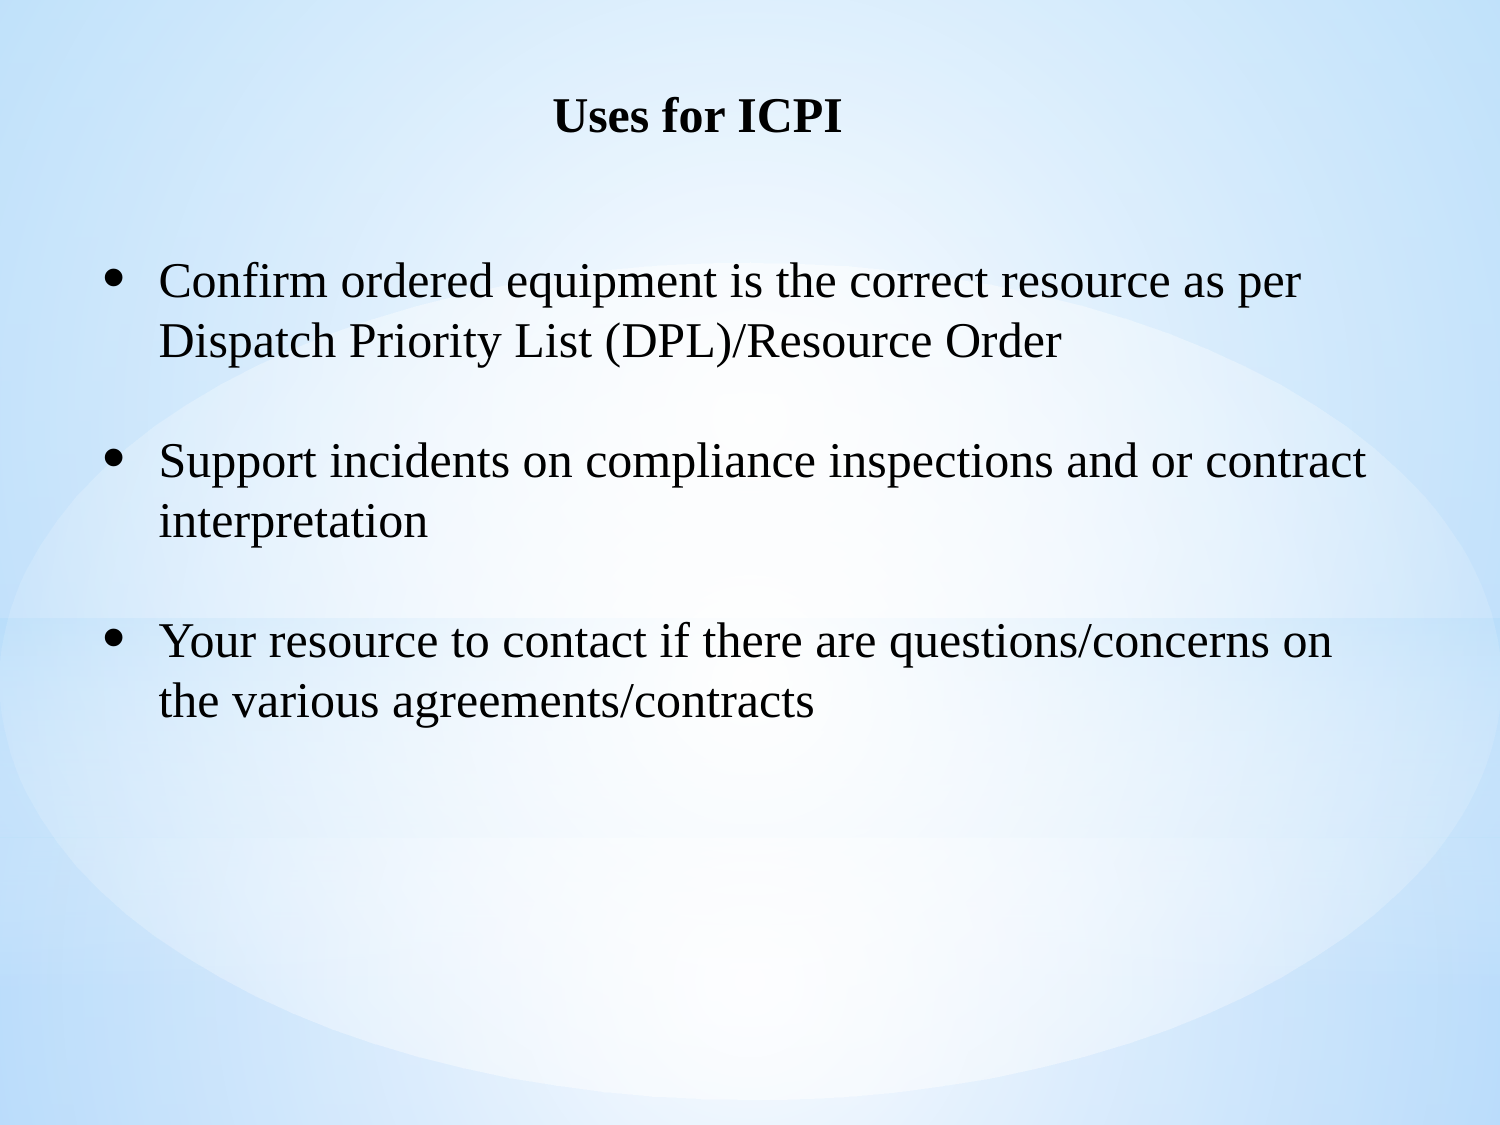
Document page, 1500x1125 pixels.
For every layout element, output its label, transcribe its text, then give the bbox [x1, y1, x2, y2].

text_box Uses for ICPI Confirm ordered equipment is the correct resource as per Dispatch Priority List (DPL)/Resource Order Support incidents on compliance inspections and or contract interpretation Your resource to contact if there are questions/concerns on the various agreements/contracts [87, 74, 1388, 1015]
